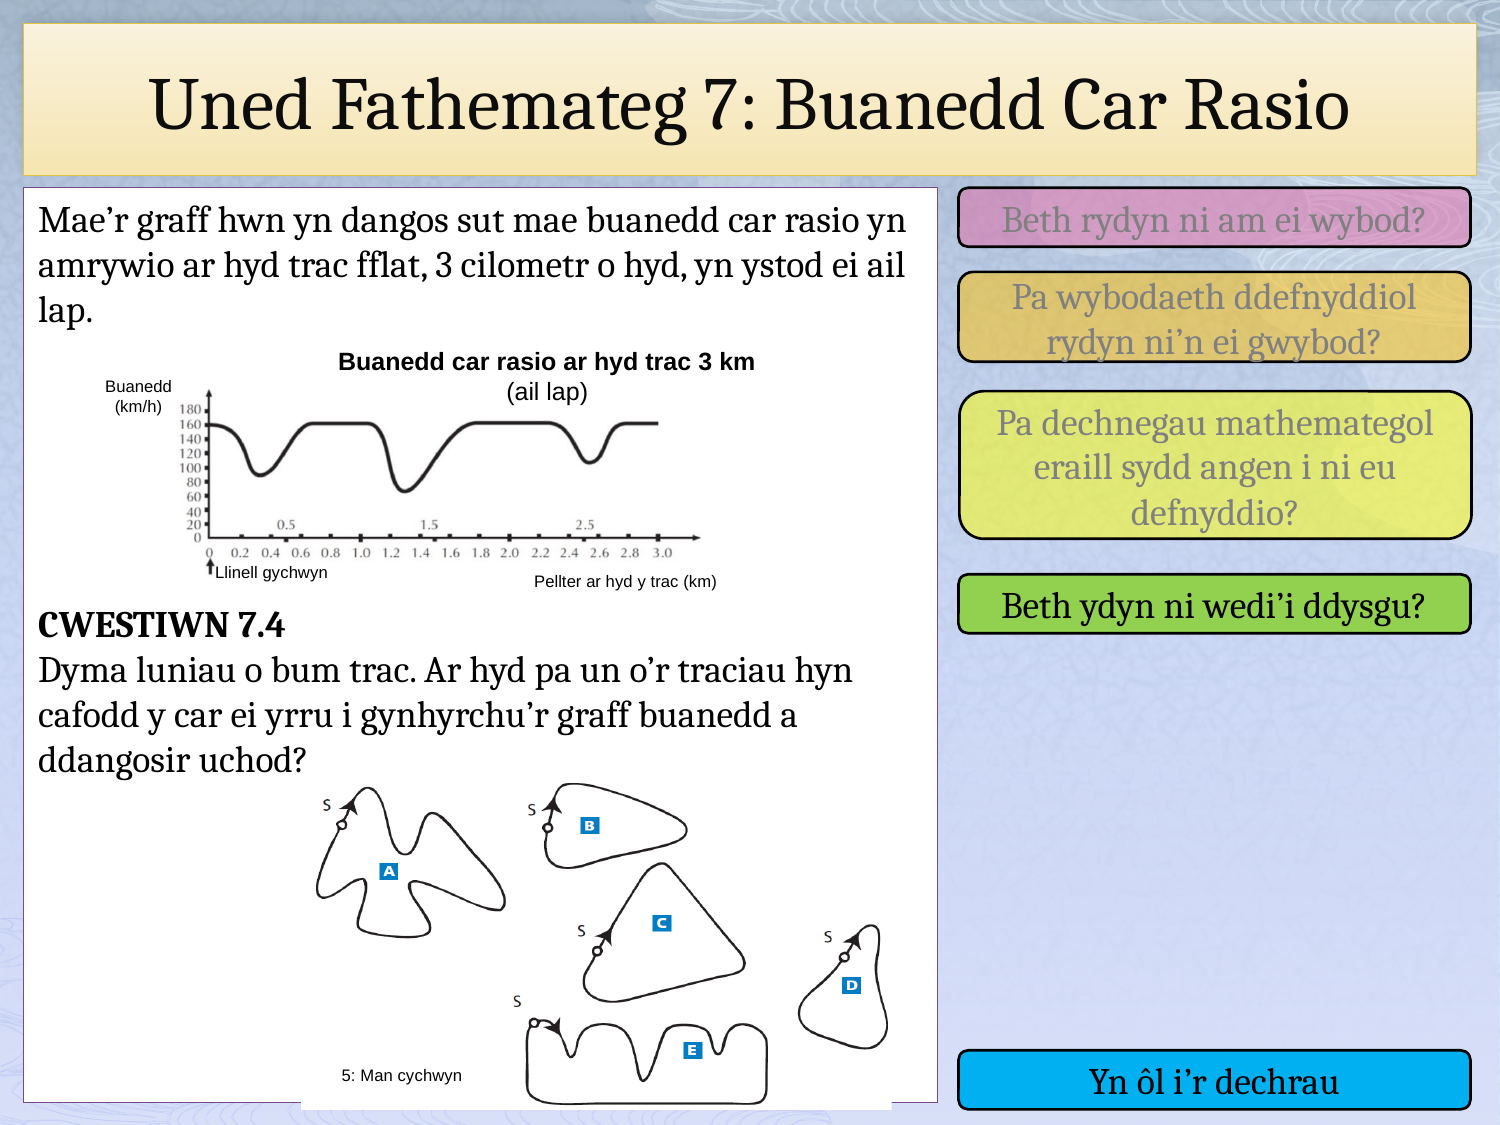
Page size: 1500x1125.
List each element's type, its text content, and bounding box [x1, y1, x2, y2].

text_box Pa wybodaeth ddefnyddiol rydyn ni’n ei gwybod? [957, 270, 1472, 364]
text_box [88, 338, 985, 599]
title Uned Fathemateg 7: Buanedd Car Rasio [23, 23, 1477, 176]
text_box Beth ydyn ni wedi’i ddysgu? [957, 572, 1472, 635]
text_box Pa dechnegau mathemategol eraill sydd angen i ni eu defnyddio? [987, 389, 1473, 541]
text_box Mae’r graff hwn yn dangos sut mae buanedd car rasio yn amrywio ar hyd trac fflat, 3 cilometr o hyd, yn ystod ei ail lap. CWESTIWN 7.4 Dyma luniau o bum trac. Ar hyd pa un o’r traciau hyn cafodd y car ei yrru i gynhyrchu’r graff buanedd a ddangosir uchod? [23, 187, 938, 1103]
text_box Yn ôl i’r dechrau [957, 1048, 1472, 1111]
picture [301, 775, 892, 1110]
text_box Beth rydyn ni am ei wybod? [957, 186, 1472, 249]
